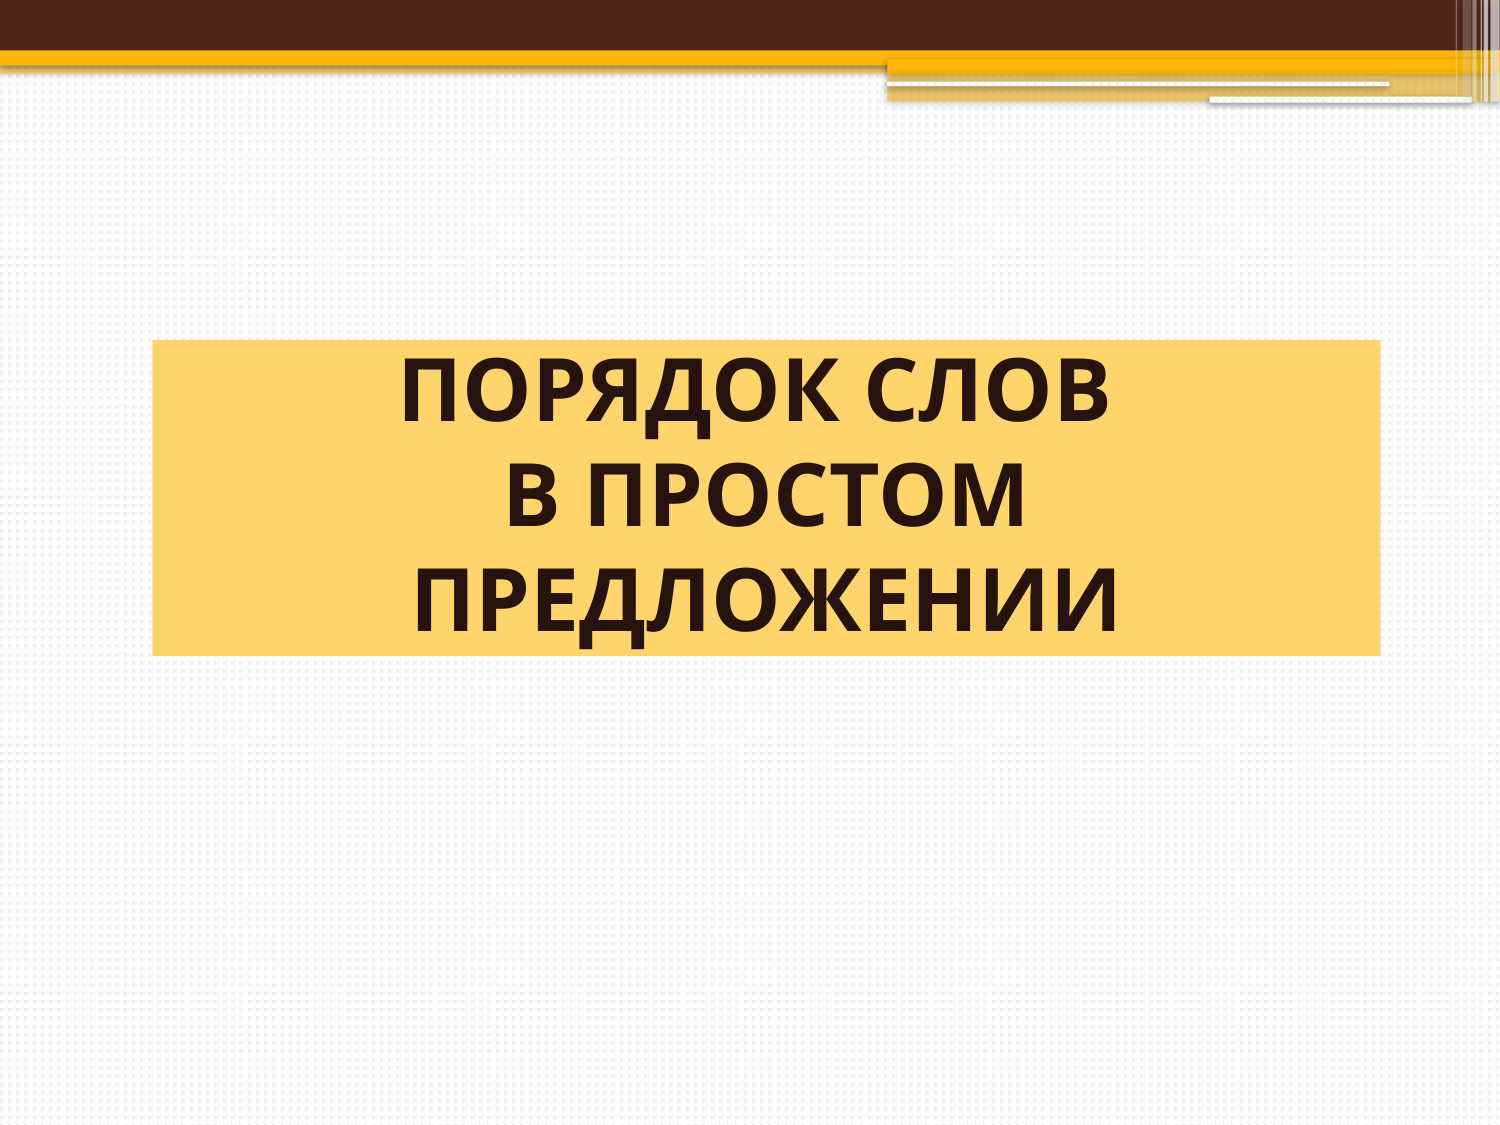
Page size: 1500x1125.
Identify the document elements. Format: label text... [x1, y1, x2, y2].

title ПОРЯДОК СЛОВ В ПРОСТОМ ПРЕДЛОЖЕНИИ [152, 339, 1381, 657]
